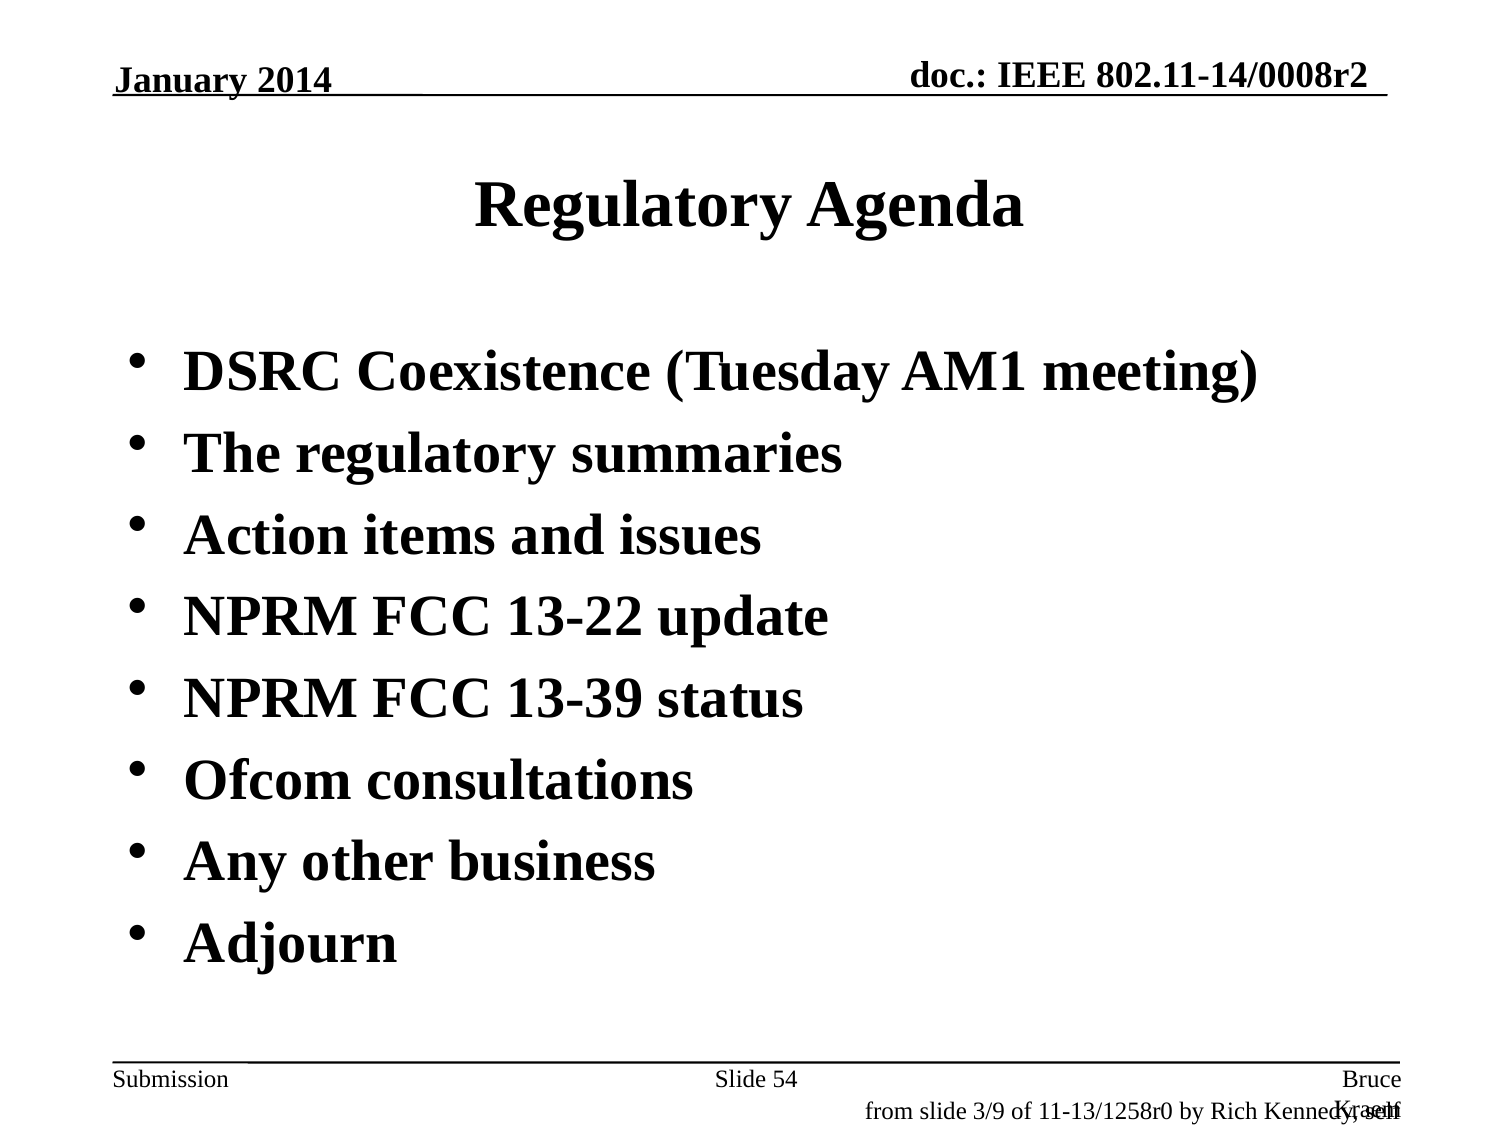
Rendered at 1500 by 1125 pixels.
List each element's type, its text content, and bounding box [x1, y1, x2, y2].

list DSRC Coexistence (Tuesday AM1 meeting) The regulatory summaries Action items and issues NPRM FCC 13-22 update NPRM FCC 13-39 status Ofcom consultations Any other business Adjourn [112, 324, 1388, 1000]
footer Bruce Kraemer, Marvell [1325, 1062, 1402, 1087]
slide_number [114, 54, 374, 100]
slide_number Slide 54 [712, 1062, 800, 1087]
text_box from slide 3/9 of 11-13/1258r0 by Rich Kennedy, self [343, 1087, 1417, 1125]
title Regulatory Agenda [112, 112, 1388, 288]
